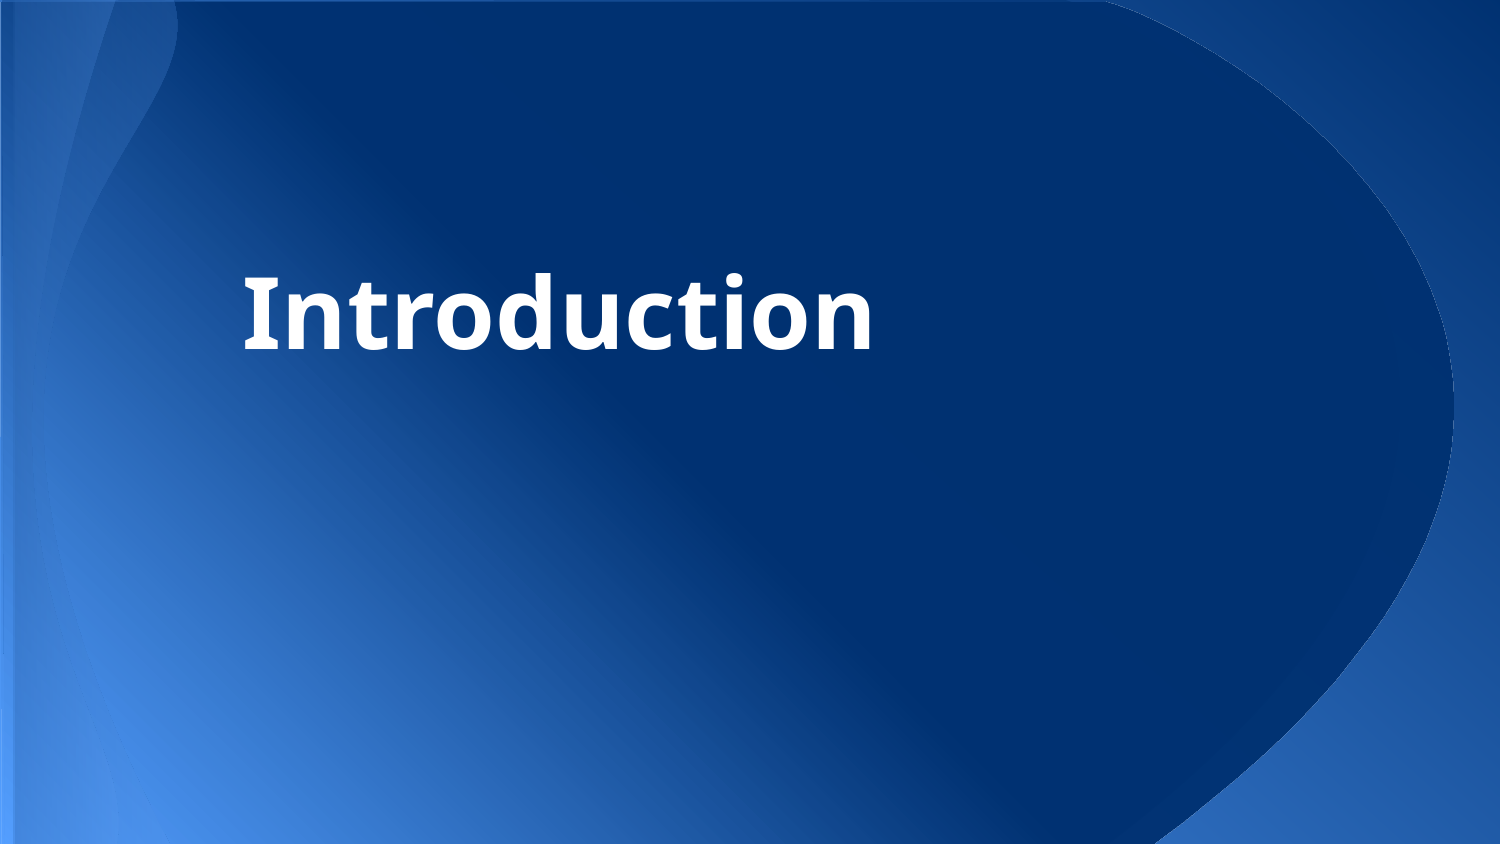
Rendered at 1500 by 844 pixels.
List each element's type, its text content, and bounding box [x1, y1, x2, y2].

title Introduction [177, 203, 1335, 385]
